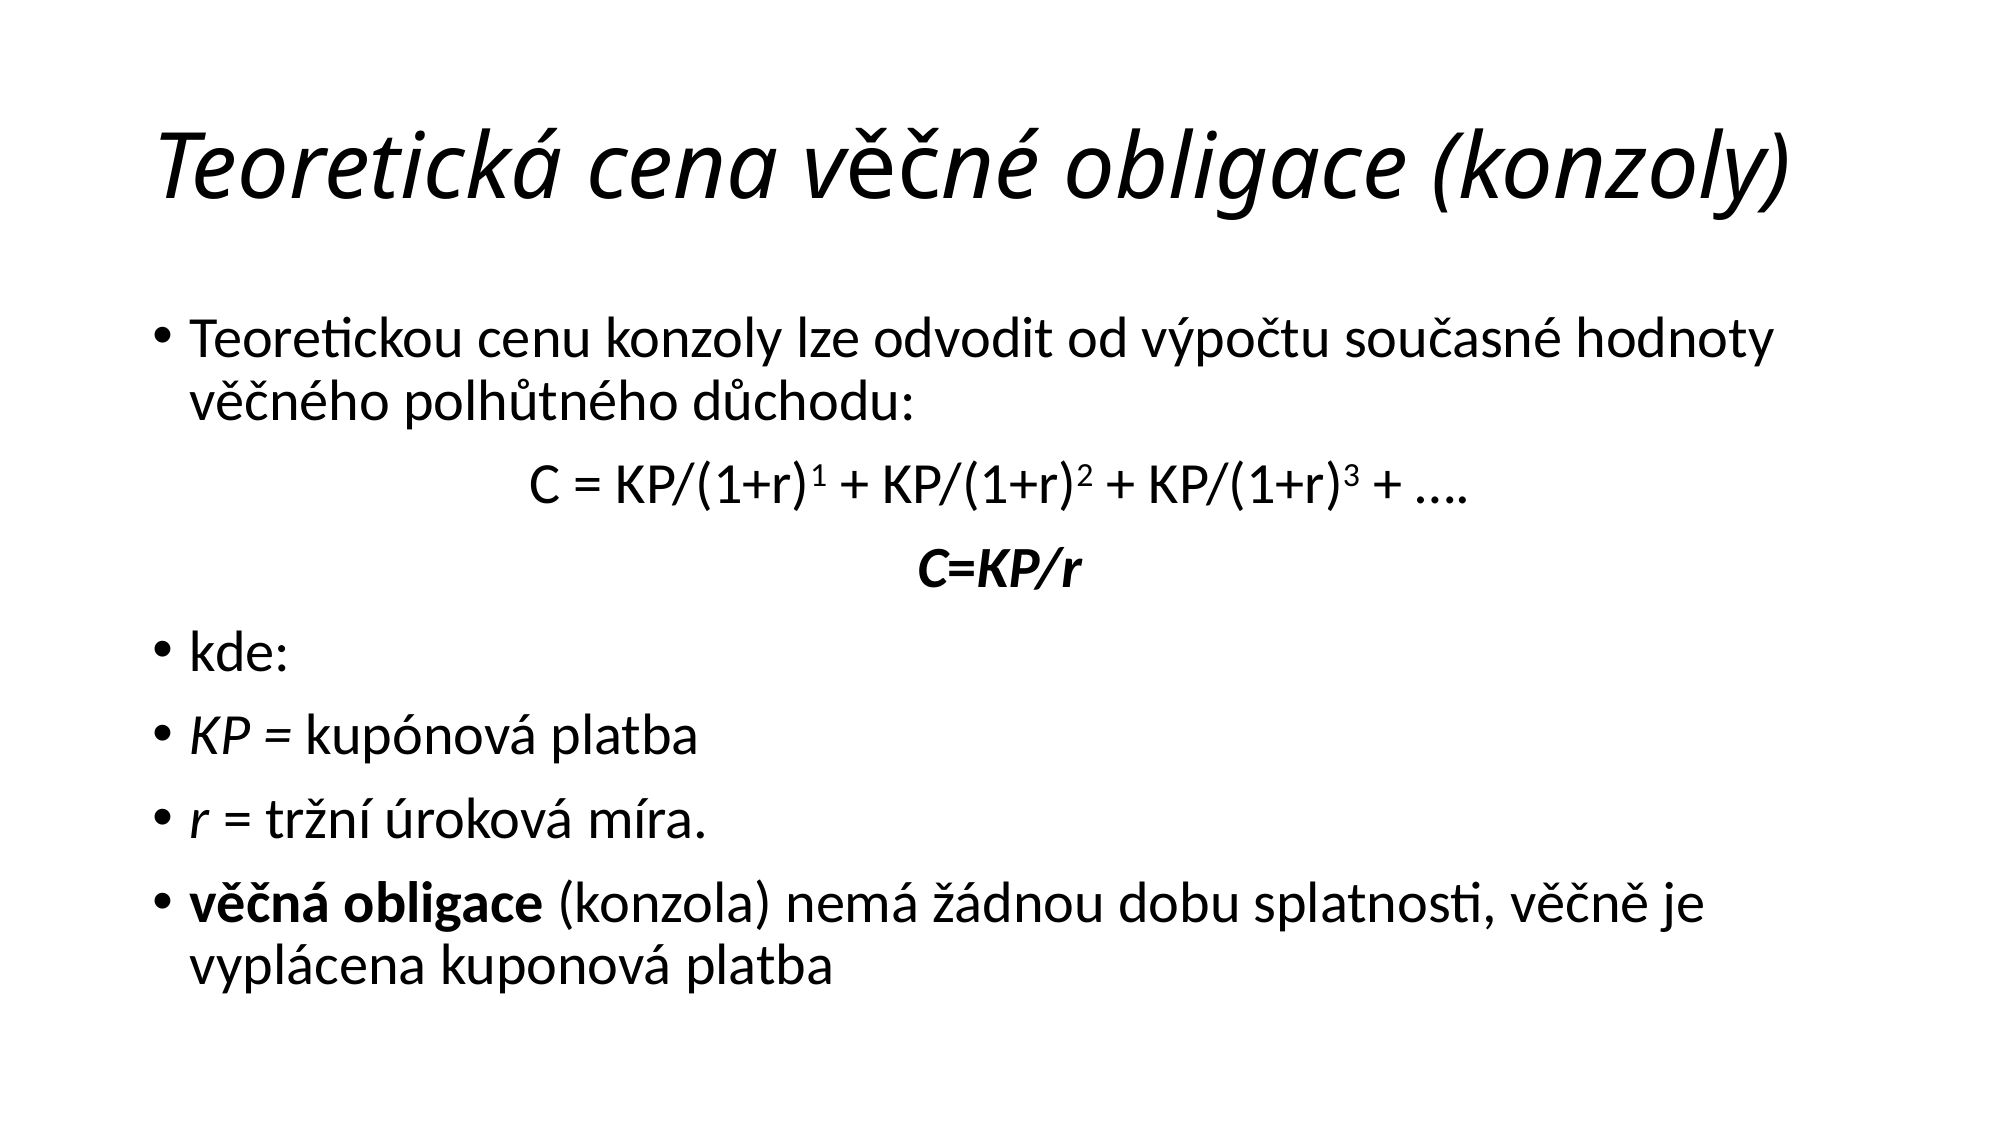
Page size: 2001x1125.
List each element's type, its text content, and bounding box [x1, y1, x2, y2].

title Teoretická cena věčné obligace (konzoly) [137, 59, 1863, 278]
list Teoretickou cenu konzoly lze odvodit od výpočtu současné hodnoty věčného polhůtného důchodu: C = KP/(1+r)1 + KP/(1+r)2 + KP/(1+r)3 + …. C=KP/r kde: KP = kupónová platba r = tržní úroková míra. věčná obligace (konzola) nemá žádnou dobu splatnosti, věčně je vyplácena kuponová platba [137, 299, 1863, 1014]
